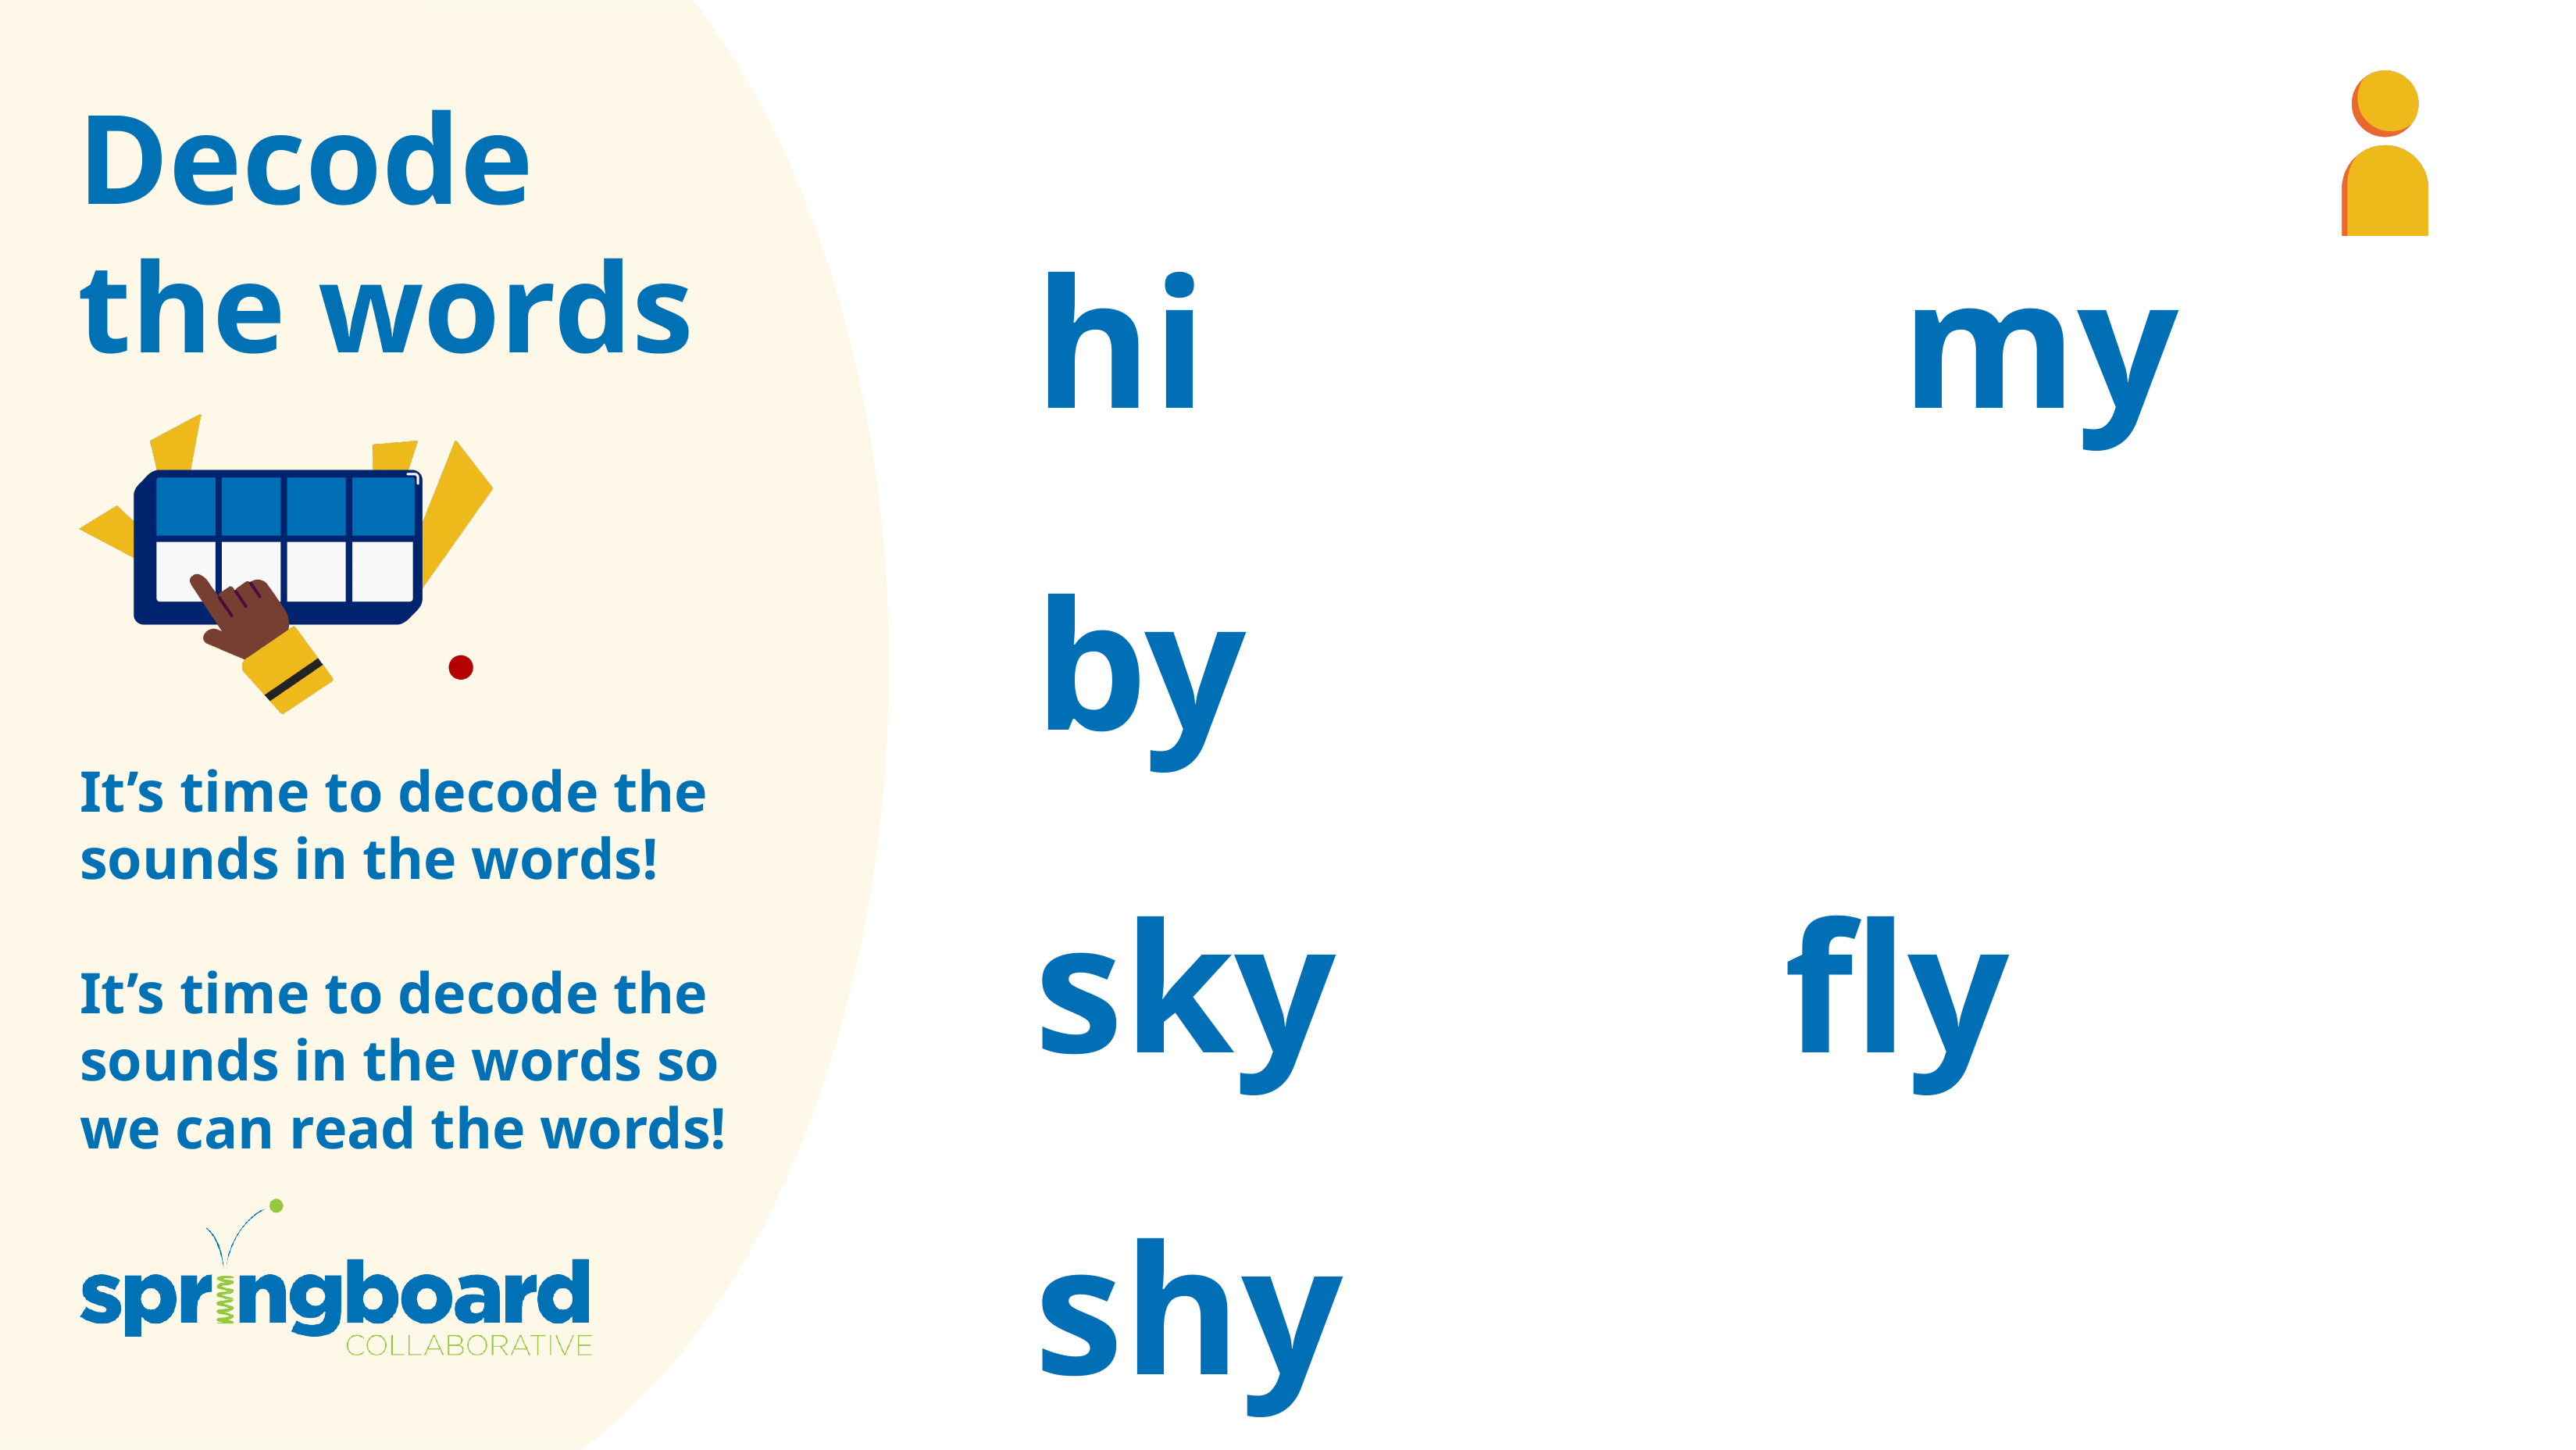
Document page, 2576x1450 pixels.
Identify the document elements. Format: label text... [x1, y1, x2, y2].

picture [79, 414, 493, 714]
picture [2342, 70, 2428, 236]
text_box hi my by sky fly shy [879, 95, 2545, 959]
picture [80, 1198, 592, 1355]
text_box Decode the words [78, 80, 801, 377]
text_box It’s time to decode the sounds in the words! It’s time to decode the sounds in the words so we can read the words! [78, 753, 832, 1160]
